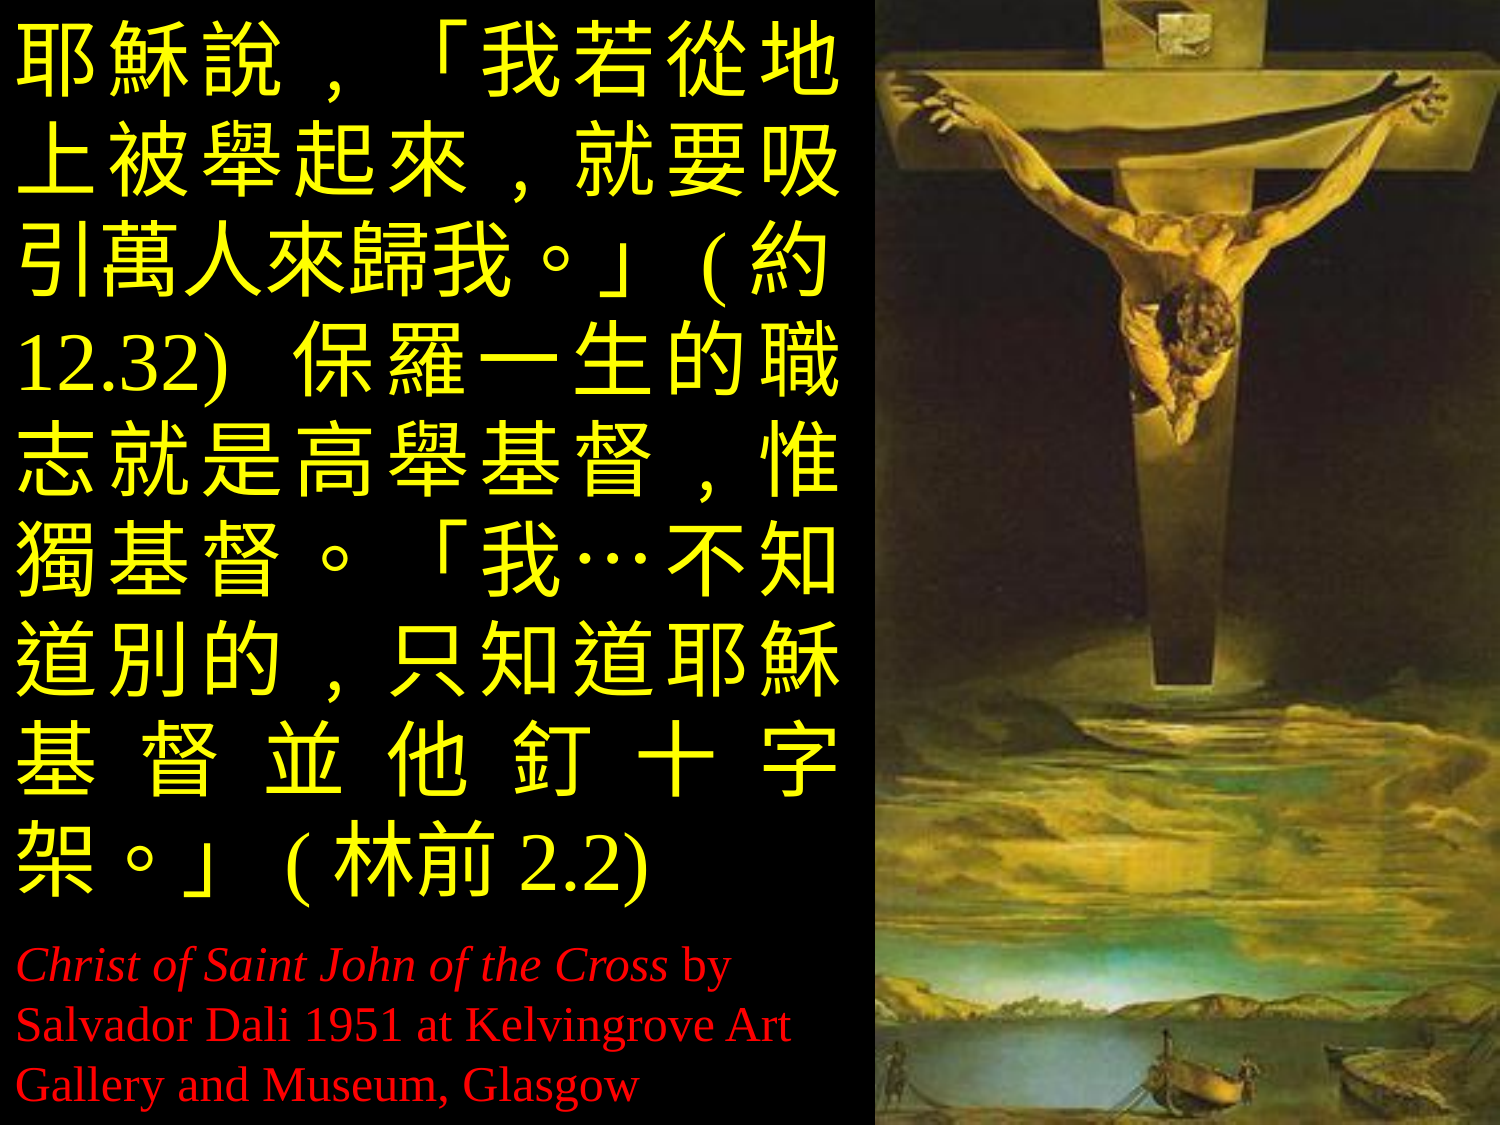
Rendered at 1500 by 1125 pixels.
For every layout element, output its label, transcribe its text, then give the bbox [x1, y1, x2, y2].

text_box 耶穌說﹐「我若從地上被舉起來﹐就要吸引萬人來歸我。」(約12.32) 保羅一生的職志就是高舉基督﹐惟獨基督。「我…不知道別的﹐只知道耶穌基督並他釘十字架。」(林前2.2) [0, 0, 857, 915]
text_box Christ of Saint John of the Cross by Salvador Dali 1951 at Kelvingrove Art Gallery and Museum, Glasgow [0, 923, 869, 1119]
picture [874, 0, 1500, 1125]
